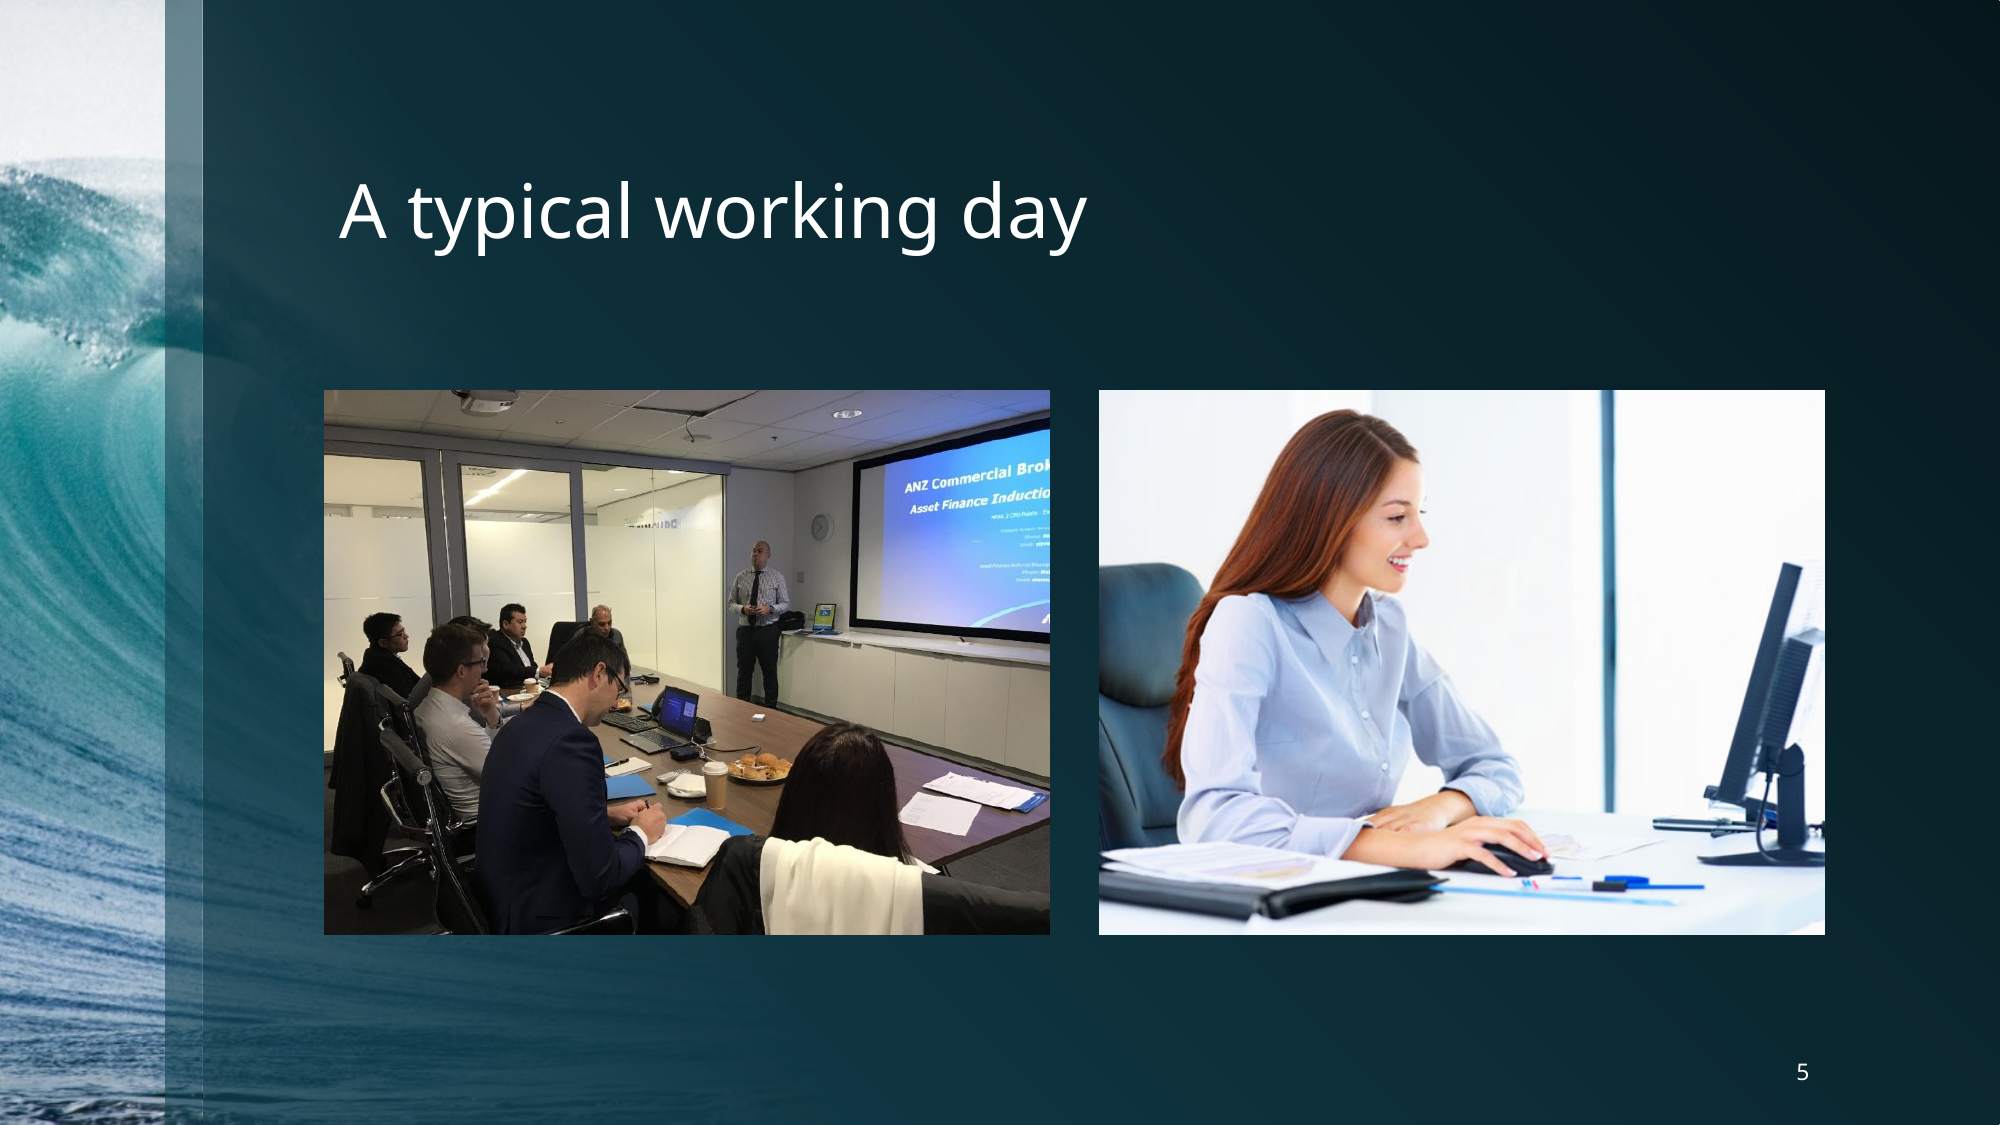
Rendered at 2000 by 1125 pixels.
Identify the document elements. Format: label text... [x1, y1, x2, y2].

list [324, 390, 1050, 935]
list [1099, 390, 1825, 935]
picture [0, 0, 2000, 1125]
slide_number 5 [1649, 1050, 1825, 1096]
title A typical working day [324, 62, 1825, 263]
